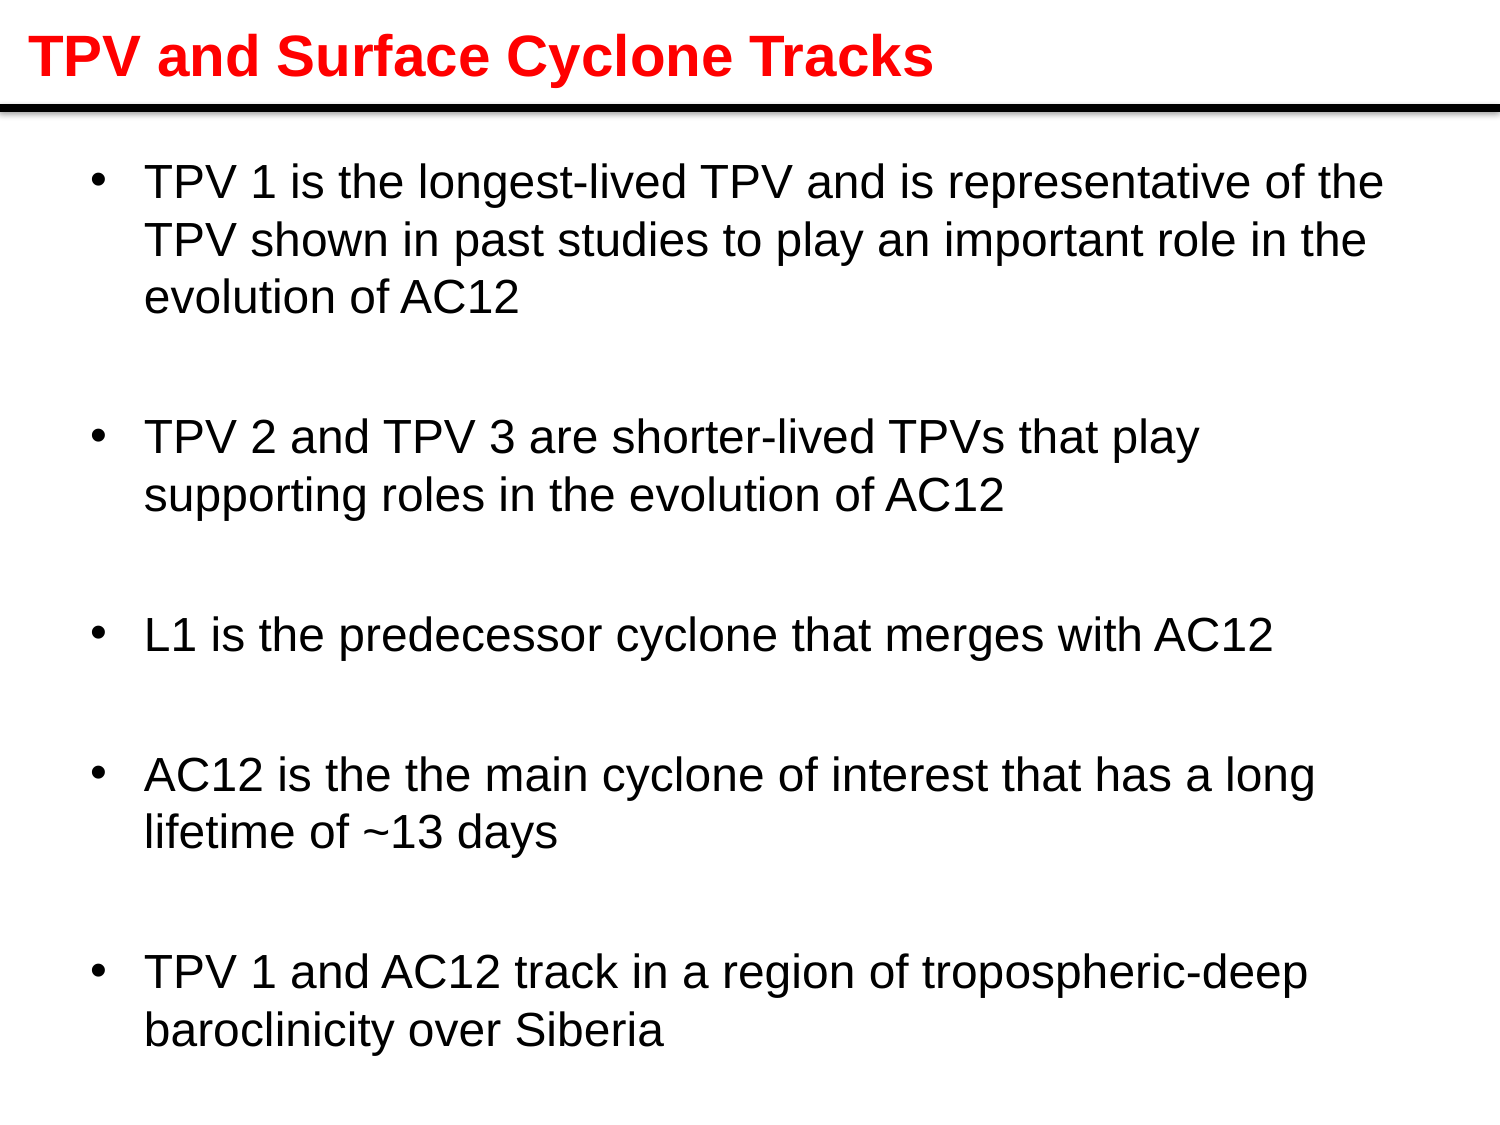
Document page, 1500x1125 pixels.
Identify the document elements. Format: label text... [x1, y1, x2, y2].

title TPV and Surface Cyclone Tracks [13, 0, 1219, 107]
list TPV 1 is the longest-lived TPV and is representative of the TPV shown in past studies to play an important role in the evolution of AC12 TPV 2 and TPV 3 are shorter-lived TPVs that play supporting roles in the evolution of AC12 L1 is the predecessor cyclone that merges with AC12 AC12 is the the main cyclone of interest that has a long lifetime of ~13 days TPV 1 and AC12 track in a region of tropospheric-deep baroclinicity over Siberia [75, 142, 1425, 1067]
